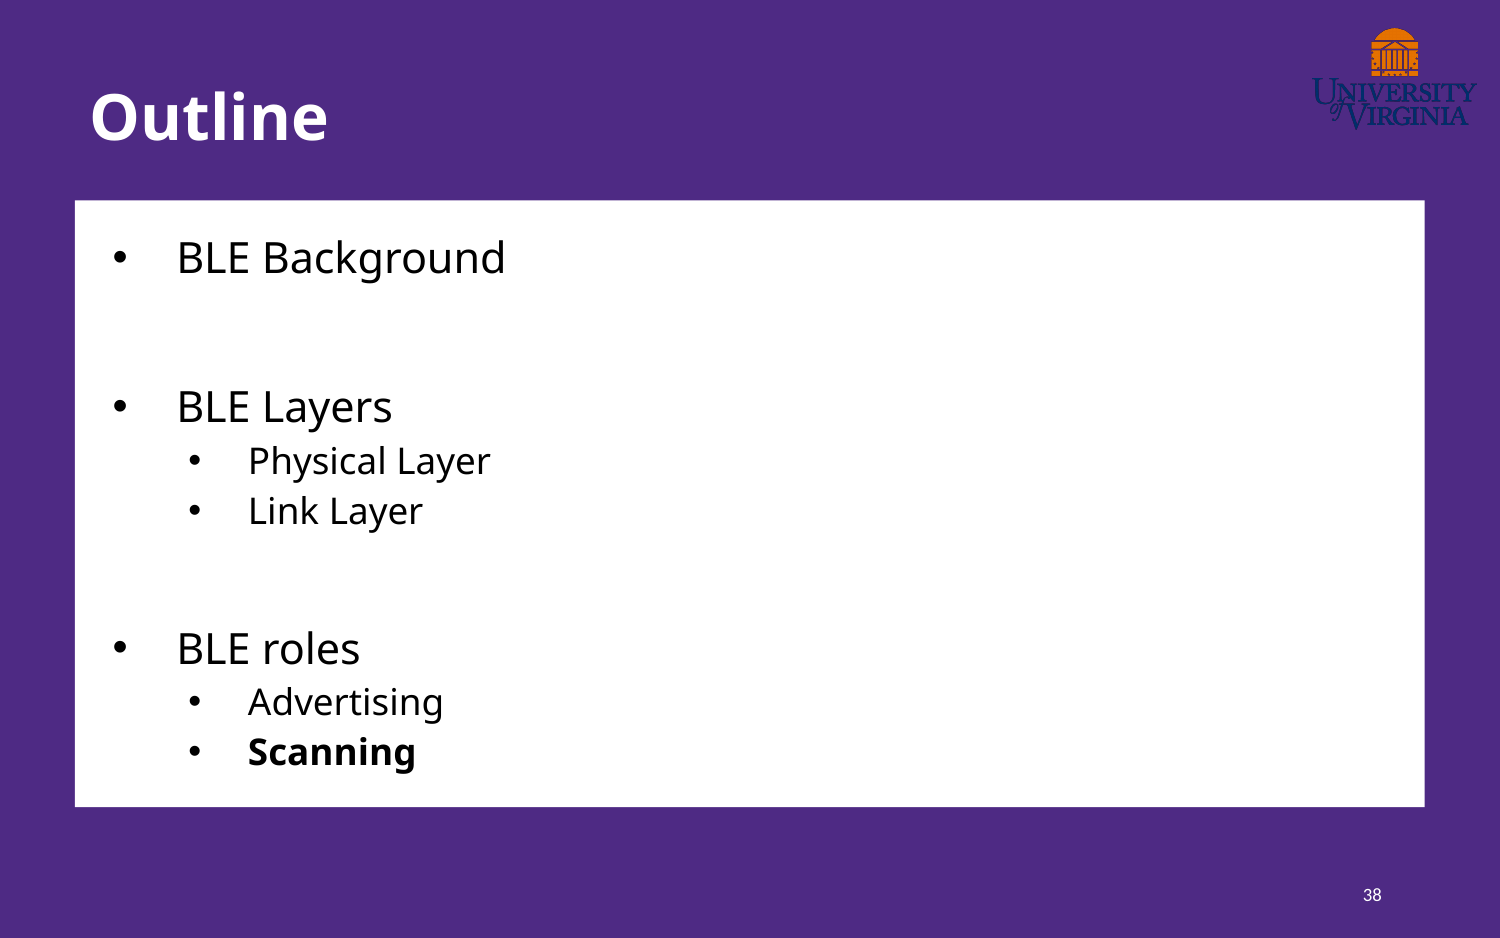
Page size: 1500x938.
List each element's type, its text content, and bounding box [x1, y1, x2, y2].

picture [1312, 28, 1477, 130]
title Outline [74, 77, 1425, 162]
list BLE Background BLE Layers Physical Layer Link Layer BLE roles Advertising Scanning [74, 200, 1425, 808]
slide_number 38 [1059, 868, 1397, 919]
